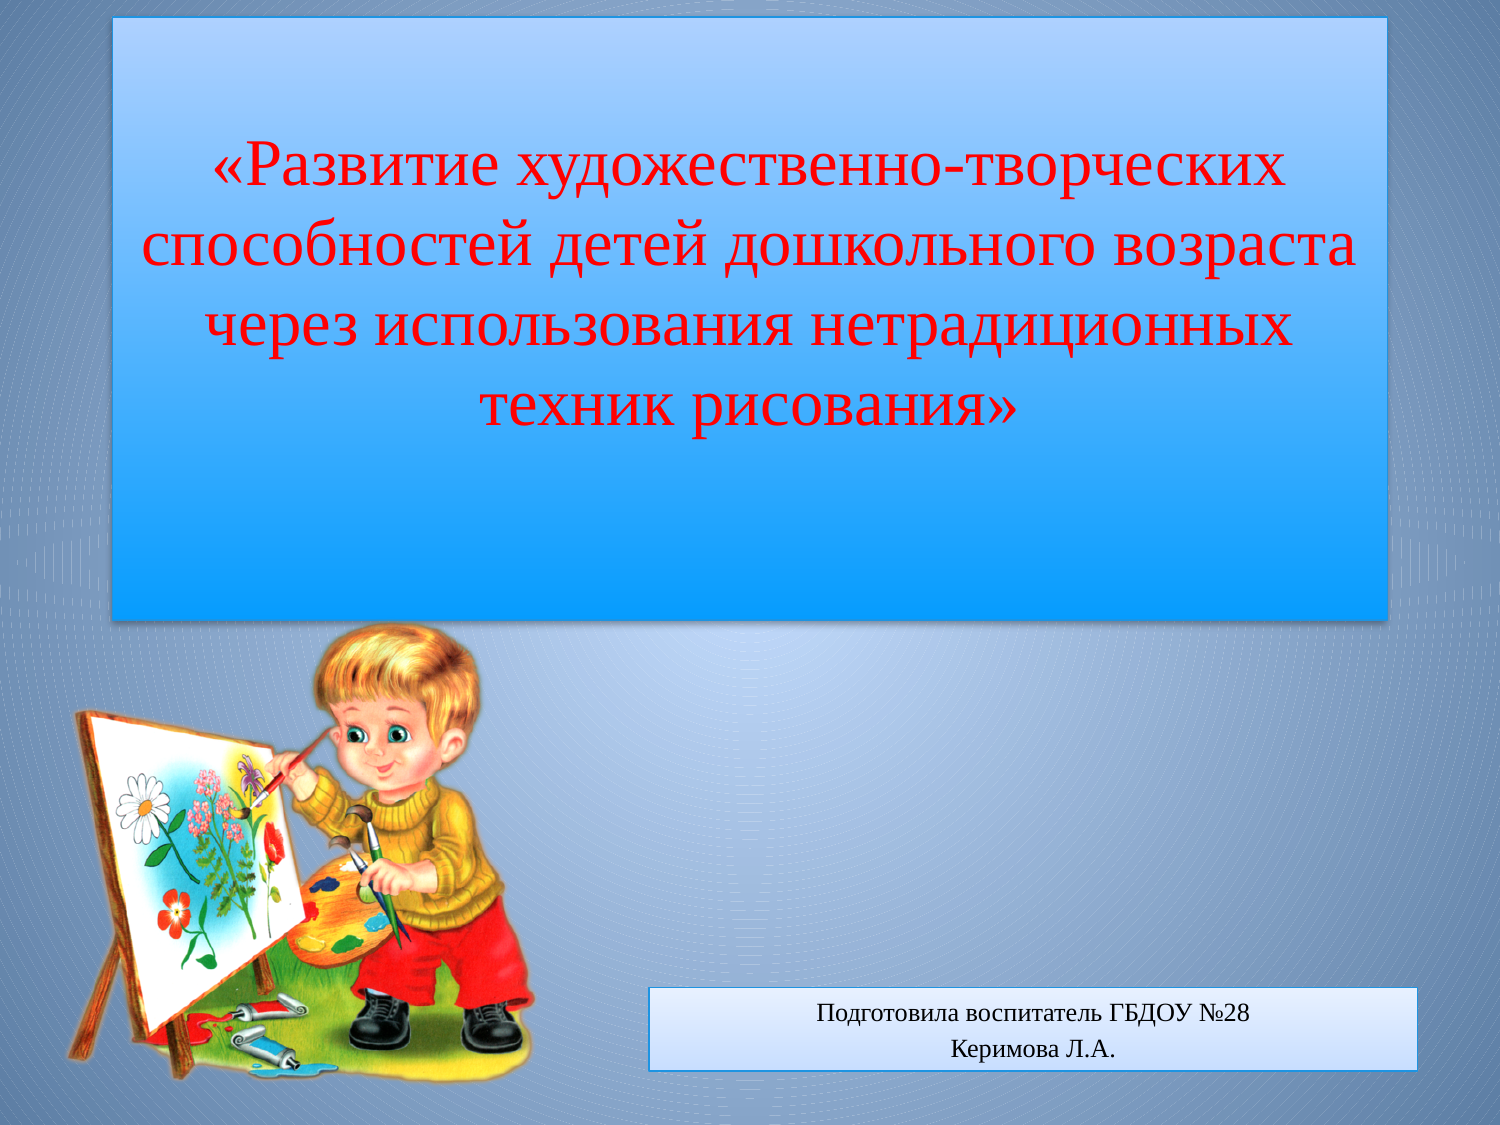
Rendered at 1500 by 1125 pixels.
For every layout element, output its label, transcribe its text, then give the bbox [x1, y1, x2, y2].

title «Развитие художественно-творческих способностей детей дошкольного возраста через использования нетрадиционных техник рисования» [112, 16, 1388, 621]
subtitle Подготовила воспитатель ГБДОУ №28 Керимова Л.А. [648, 987, 1418, 1072]
picture [0, 562, 600, 1125]
